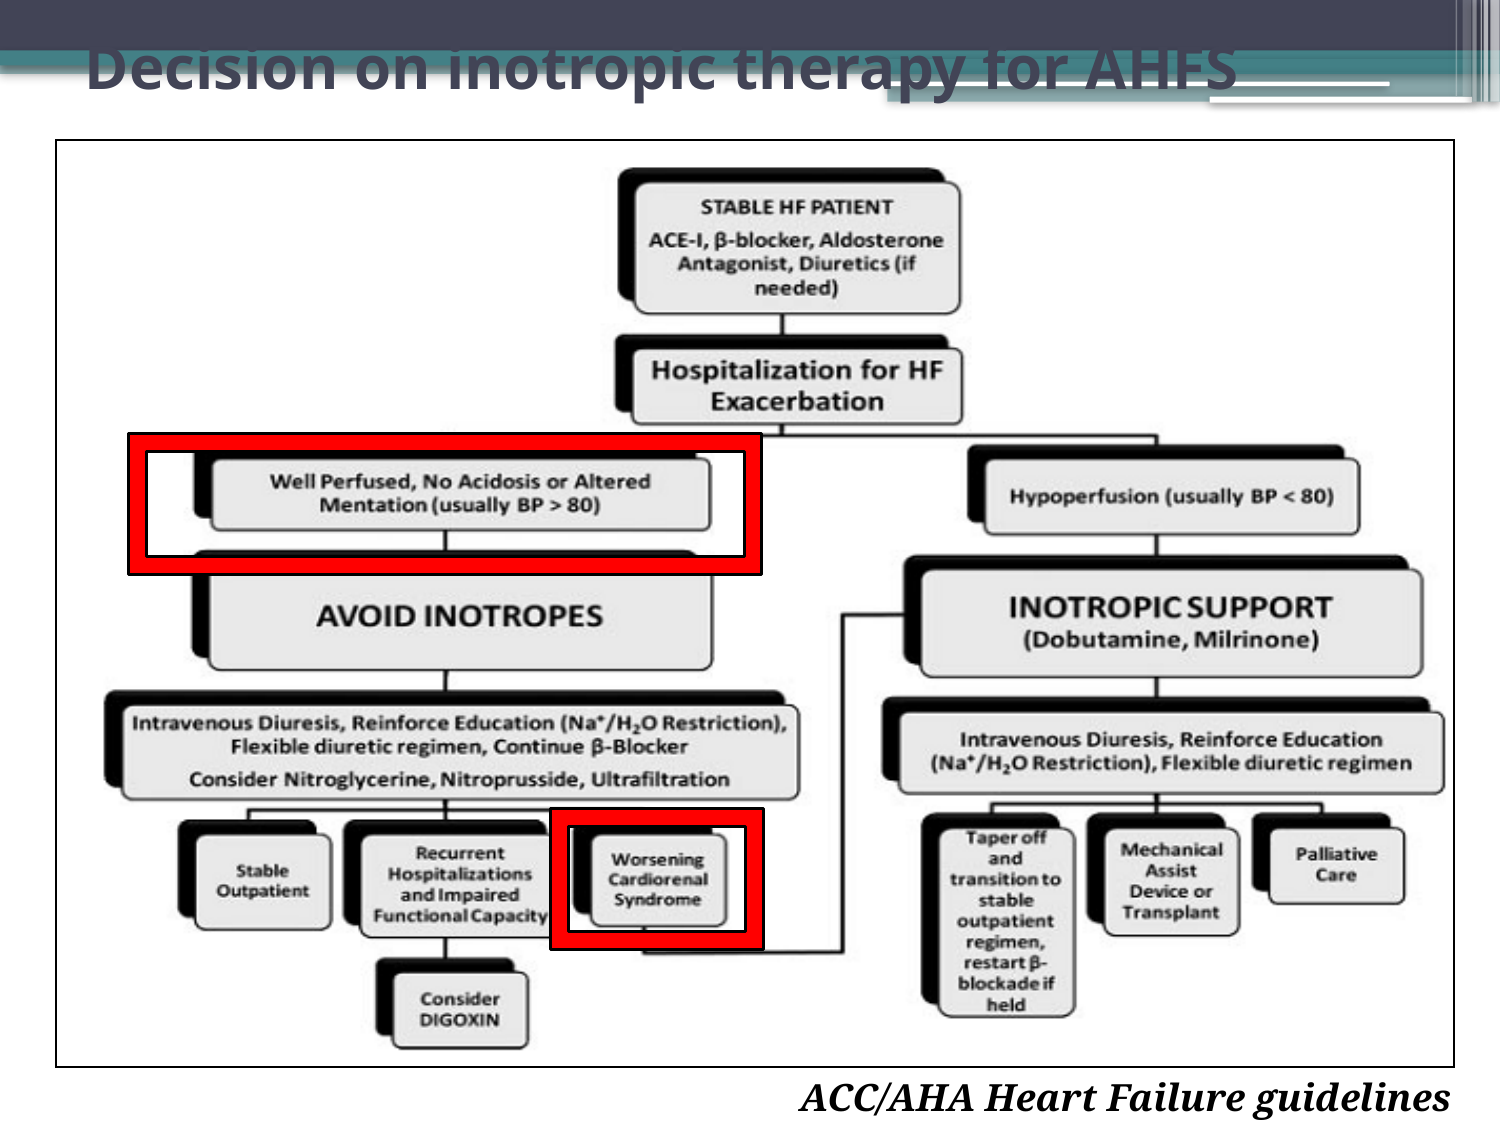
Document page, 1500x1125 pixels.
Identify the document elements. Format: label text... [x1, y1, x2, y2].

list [56, 140, 1454, 1067]
title Decision on inotropic therapy for AHFS [70, 0, 1421, 131]
text_box ACC/AHA Heart Failure guidelines [785, 1066, 1489, 1125]
